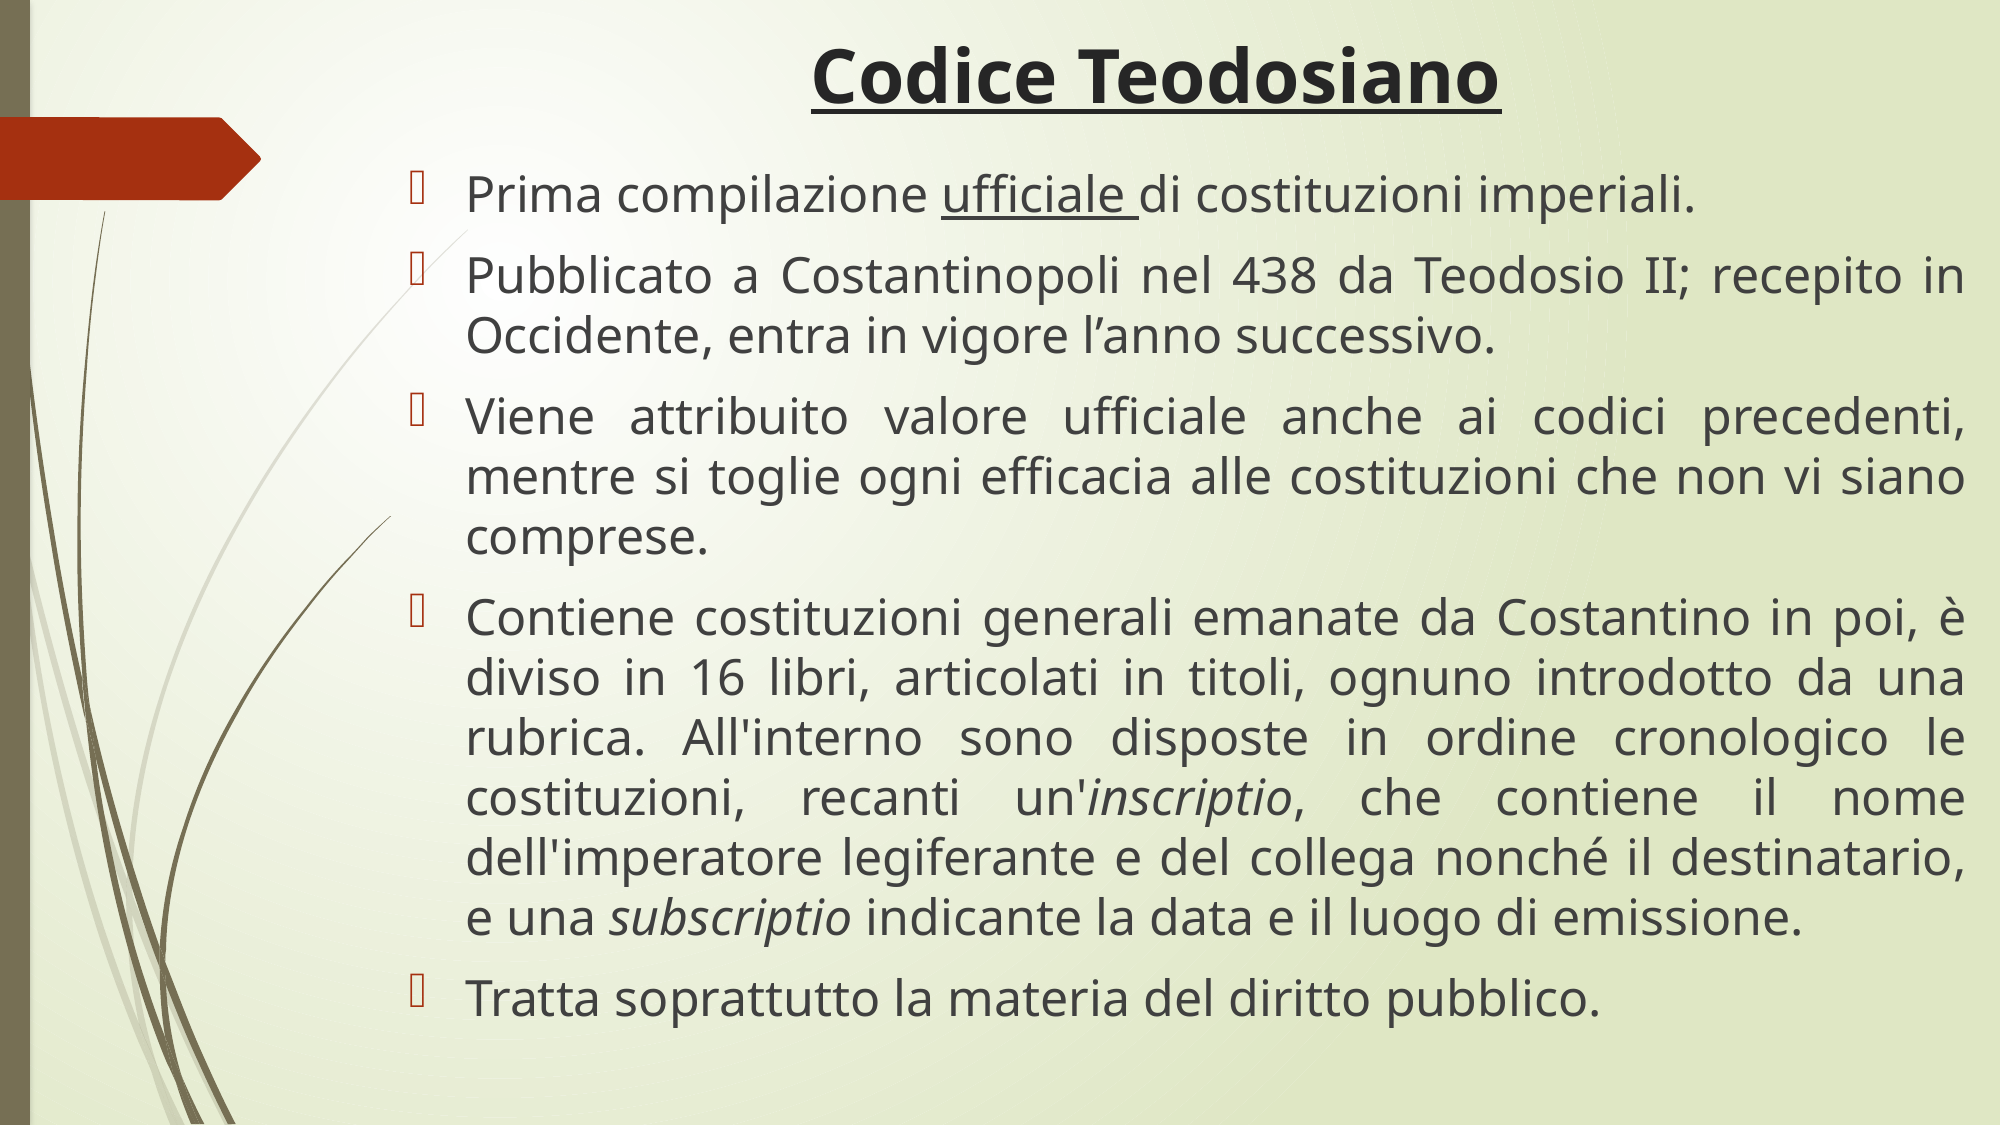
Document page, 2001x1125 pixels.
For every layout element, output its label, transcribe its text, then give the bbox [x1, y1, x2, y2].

list Prima compilazione ufficiale di costituzioni imperiali. Pubblicato a Costantinopoli nel 438 da Teodosio II; recepito in Occidente, entra in vigore l’anno successivo. Viene attribuito valore ufficiale anche ai codici precedenti, mentre si toglie ogni efficacia alle costituzioni che non vi siano comprese. Contiene costituzioni generali emanate da Costantino in poi, è diviso in 16 libri, articolati in titoli, ognuno introdotto da una rubrica. All'interno sono disposte in ordine cronologico le costituzioni, recanti un'inscriptio, che contiene il nome dell'imperatore legiferante e del collega nonché il destinatario, e una subscriptio indicante la data e il luogo di emissione. Tratta soprattutto la materia del diritto pubblico. [393, 155, 1983, 1094]
title Codice Teodosiano [425, 20, 1888, 155]
